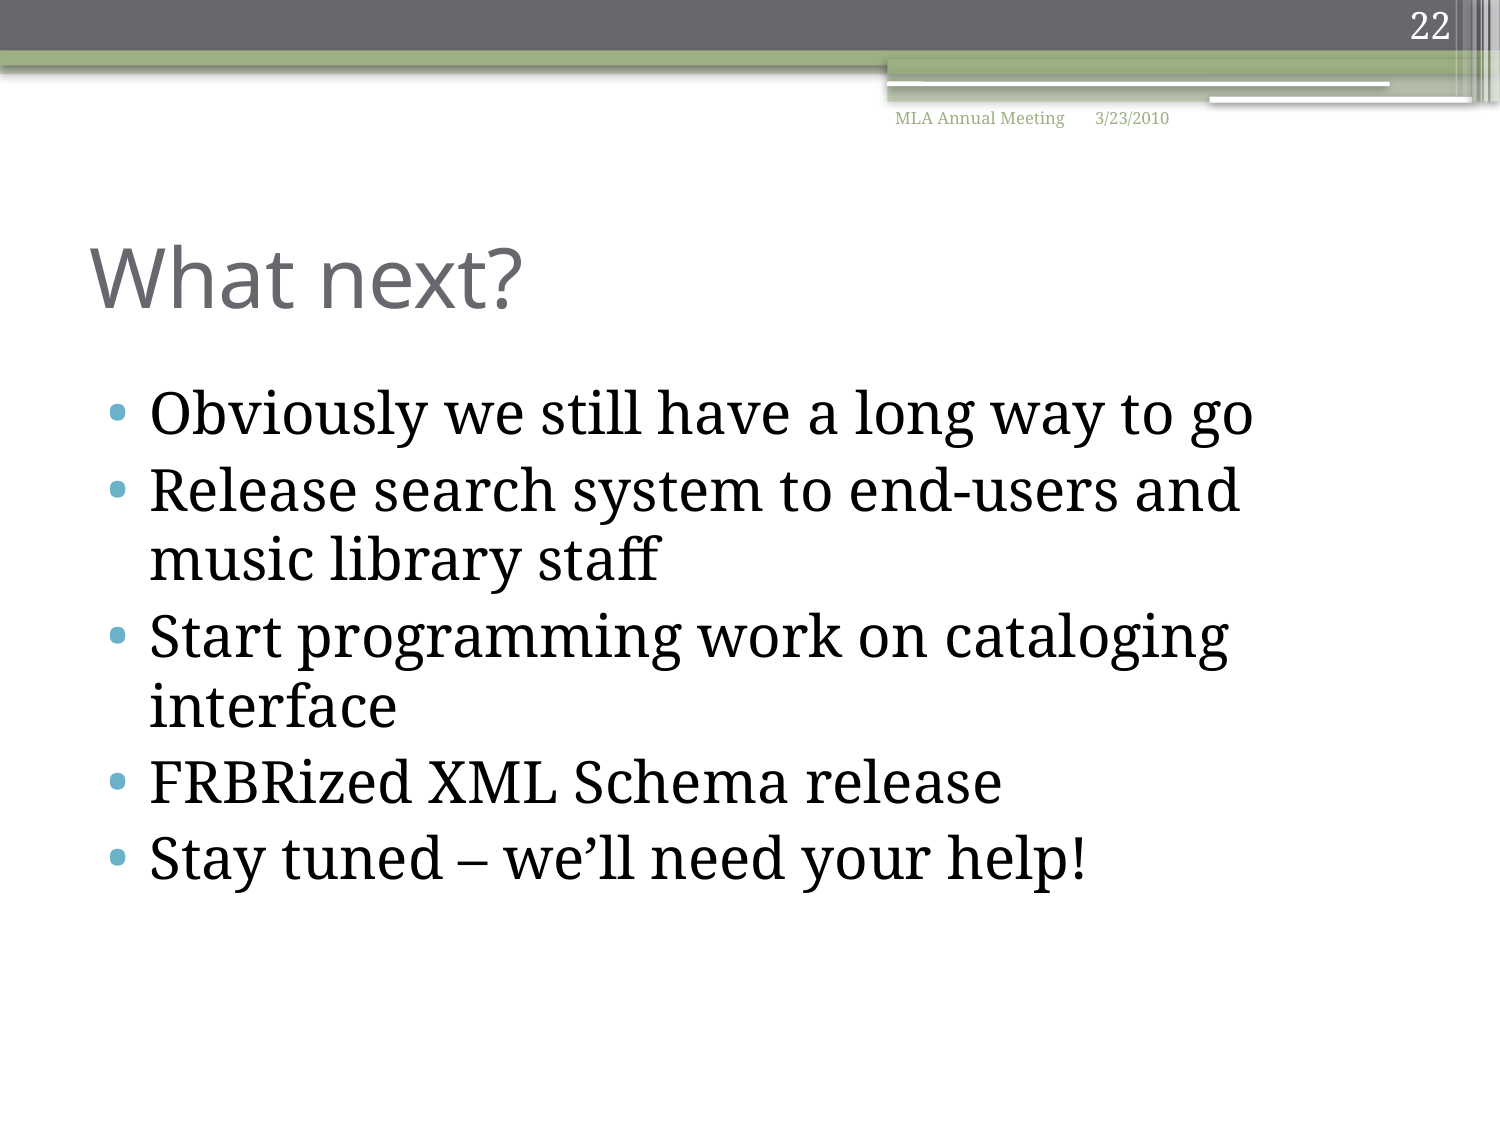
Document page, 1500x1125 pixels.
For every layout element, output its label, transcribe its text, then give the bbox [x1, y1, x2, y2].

list Obviously we still have a long way to go Release search system to end-users and music library staff Start programming work on cataloging interface FRBRized XML Schema release Stay tuned – we’ll need your help! [75, 368, 1425, 1079]
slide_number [1080, 100, 1238, 176]
title What next? [75, 187, 1425, 363]
footer MLA Annual Meeting [862, 100, 1080, 176]
slide_number 22 [1341, 0, 1466, 61]
